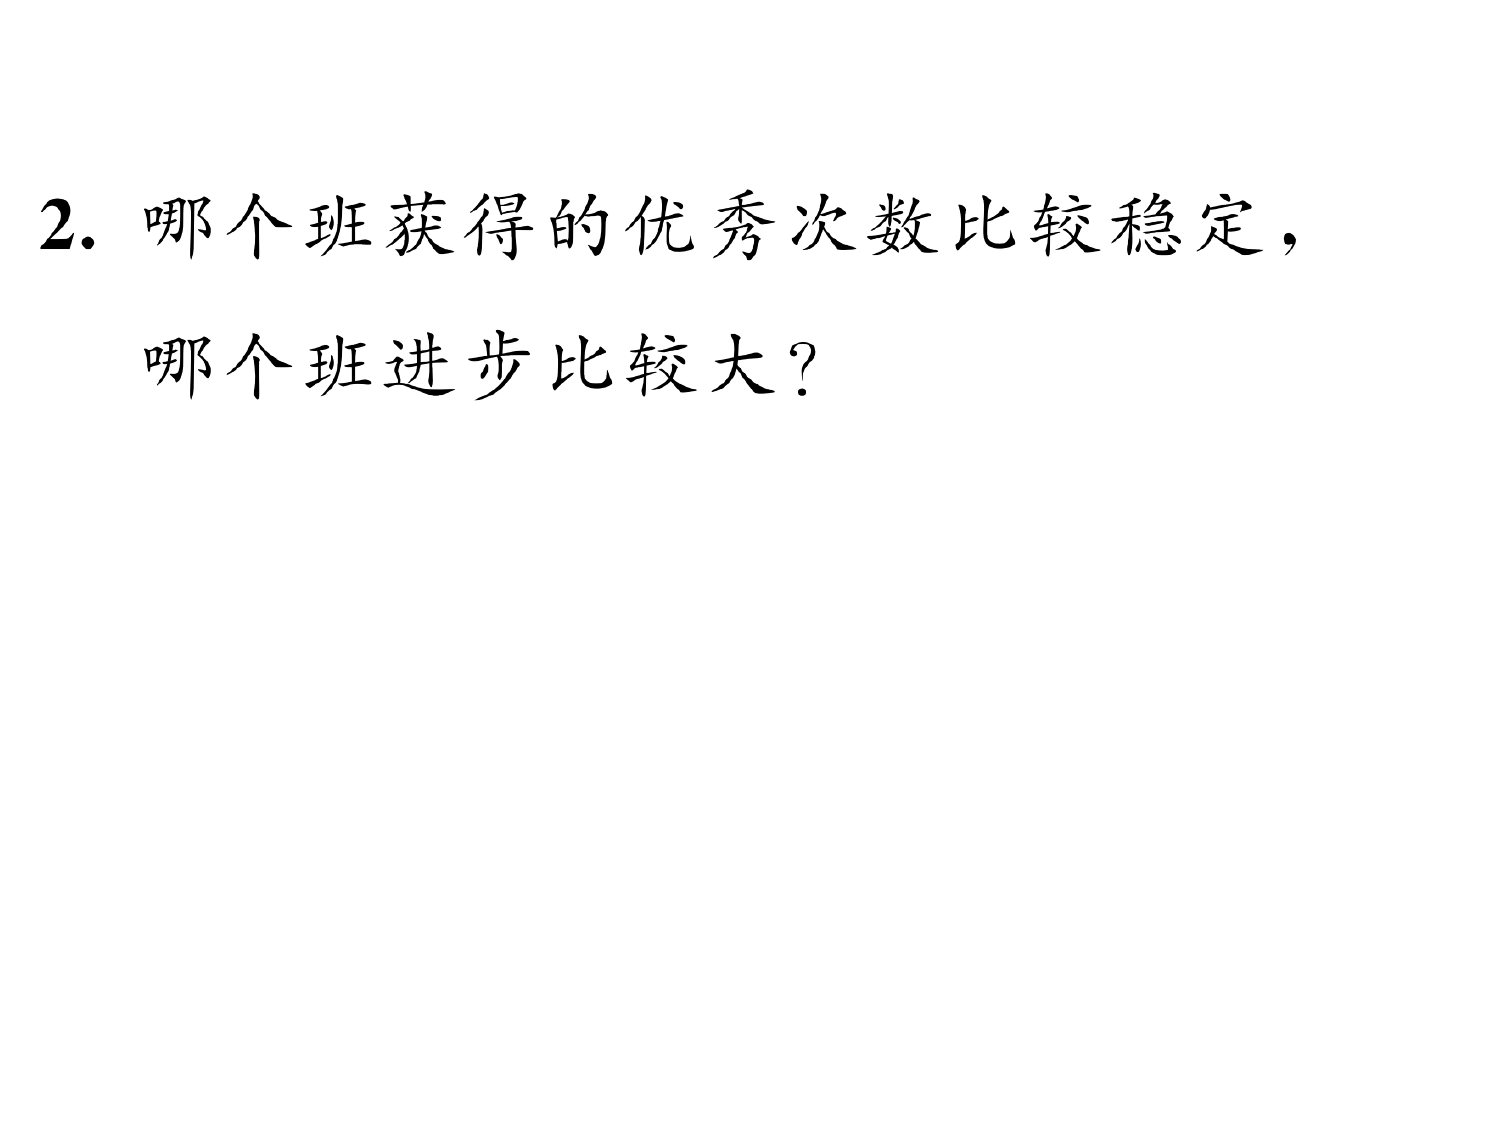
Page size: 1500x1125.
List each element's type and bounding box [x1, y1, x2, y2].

picture [35, 177, 1453, 698]
